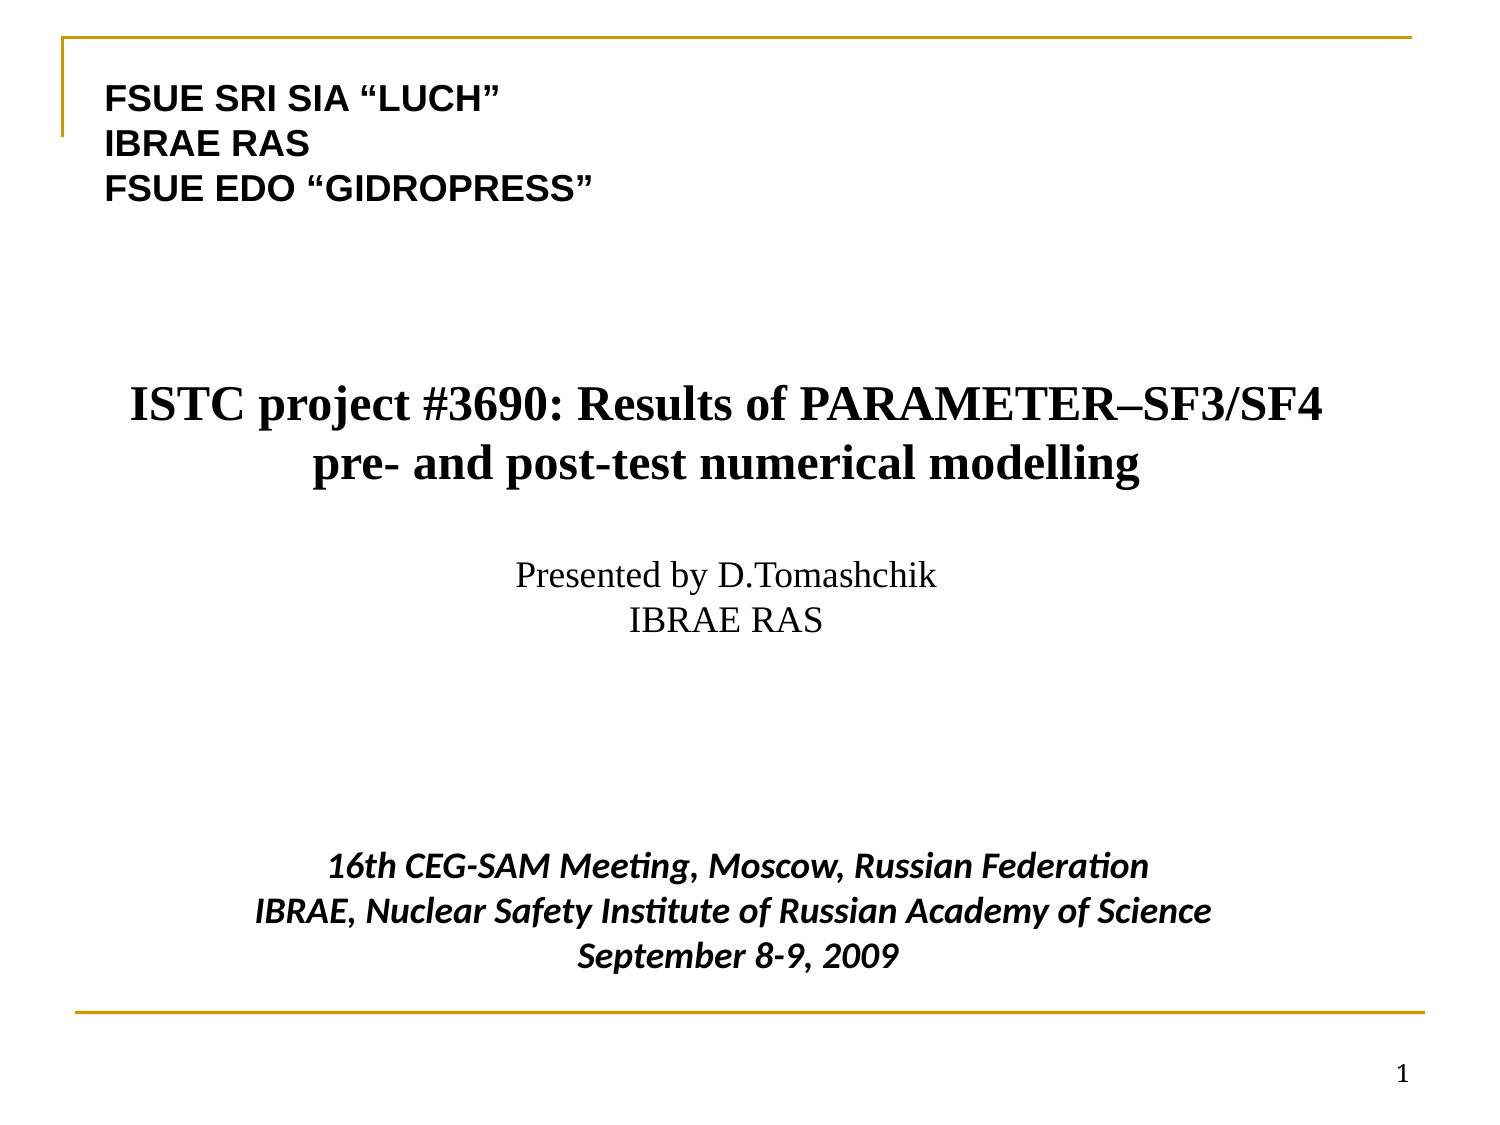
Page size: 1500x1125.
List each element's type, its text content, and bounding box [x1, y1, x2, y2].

slide_number 1 [1074, 1023, 1426, 1100]
text_box [117, 32, 981, 93]
text_box ISTC project #3690: Results of PARAMETER–SF3/SF4 pre- and post-test numerical modelling Presented by D.Tomashchik IBRAE RAS [76, 302, 1376, 693]
text_box FSUE SRI SIA “LUCH” IBRAE RAS FSUE EDO “GIDROPRESS” [89, 66, 619, 217]
text_box 16th CEG-SAM Meeting, Moscow, Russian Federation IBRAE, Nuclear Safety Institute of Russian Academy of Science September 8-9, 2009 [135, 834, 1341, 984]
